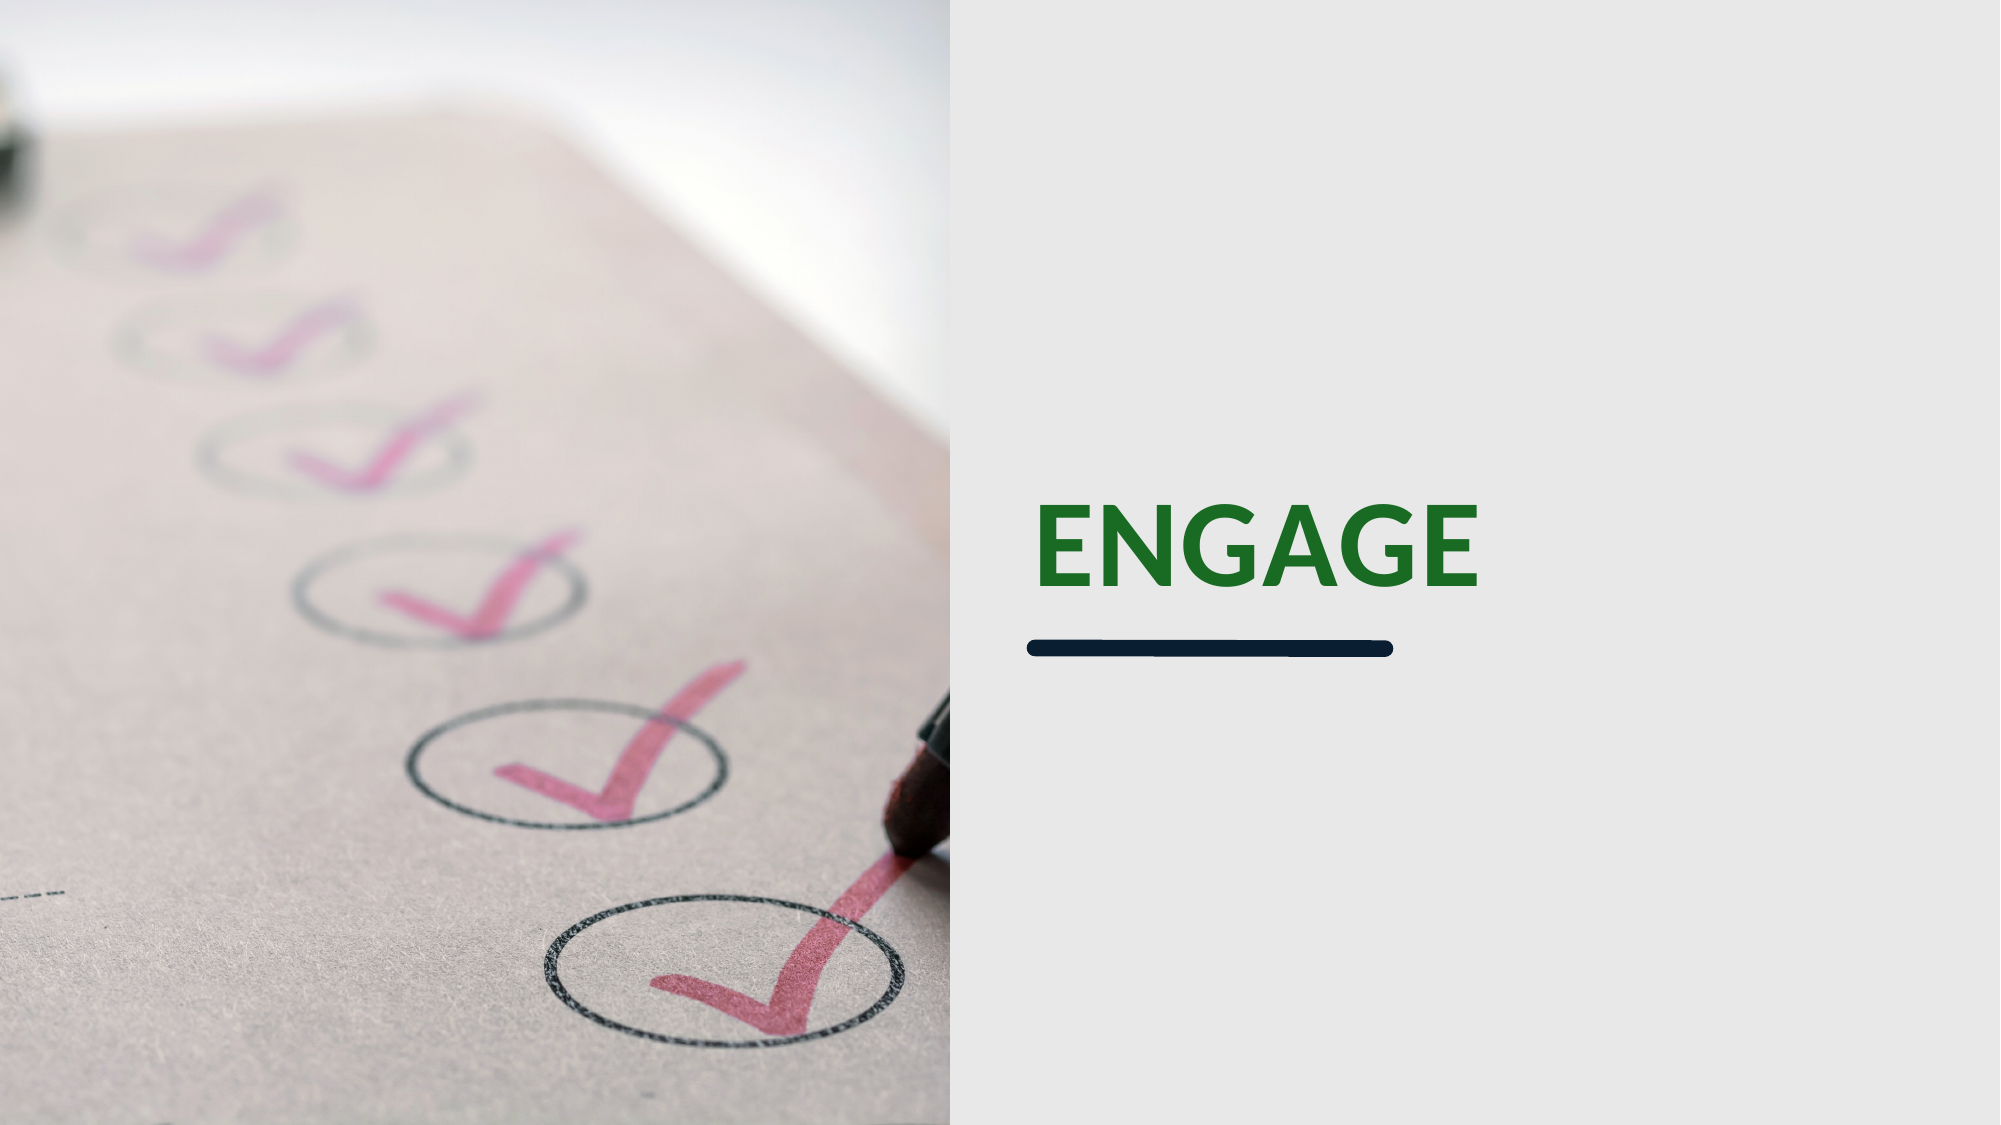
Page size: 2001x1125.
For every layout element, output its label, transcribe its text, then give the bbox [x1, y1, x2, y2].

title ENGAGE [1033, 70, 1934, 611]
picture [0, 0, 951, 1125]
